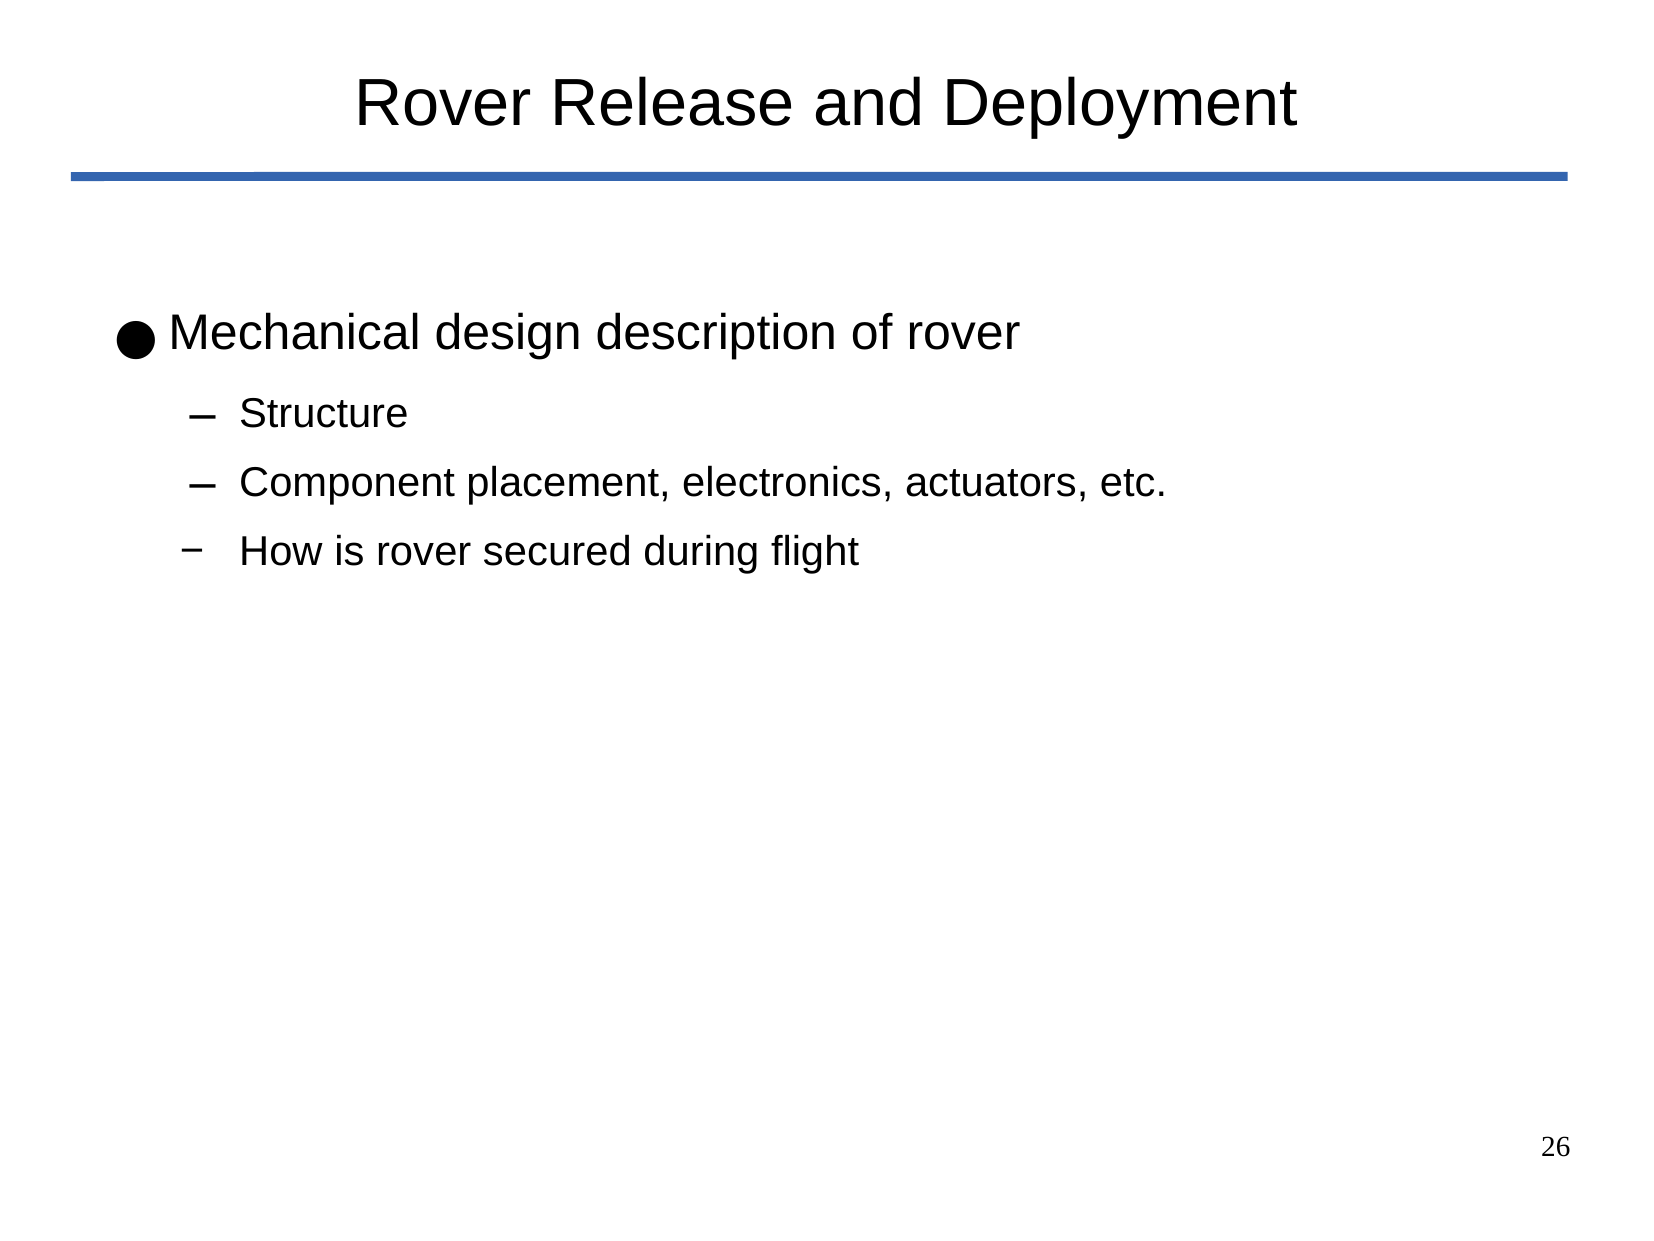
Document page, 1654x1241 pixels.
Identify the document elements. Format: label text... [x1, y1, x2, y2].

list Mechanical design description of rover Structure Component placement, electronics, actuators, etc. How is rover secured during flight [82, 290, 1541, 1110]
slide_number ‹#› [1185, 1129, 1571, 1215]
title Rover Release and Deployment [82, 49, 1571, 158]
